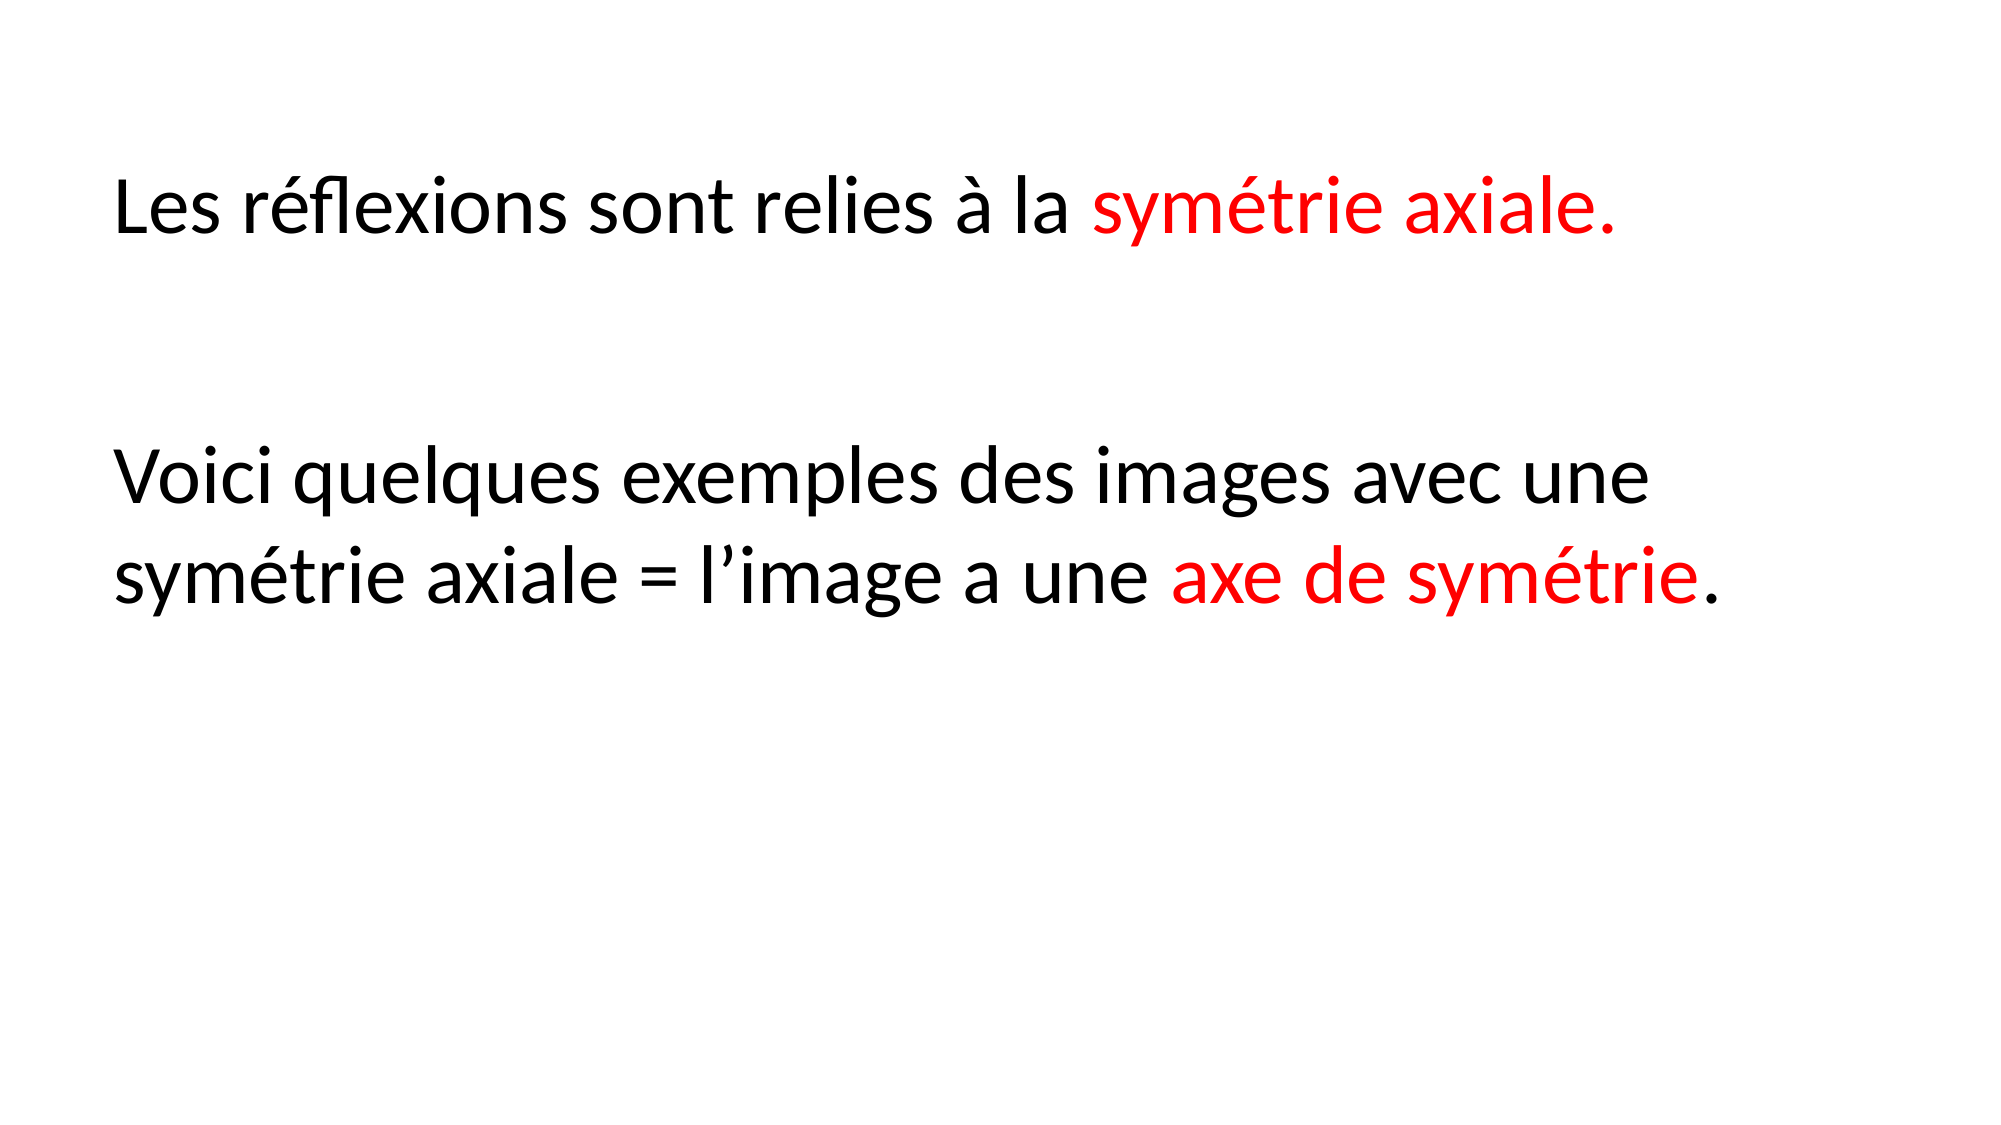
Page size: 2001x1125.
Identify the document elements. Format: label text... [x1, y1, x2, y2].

text_box Les réflexions sont relies à la symétrie axiale. [98, 143, 1758, 258]
text_box Voici quelques exemples des images avec une symétrie axiale = l’image a une axe de symétrie. [98, 413, 1758, 628]
